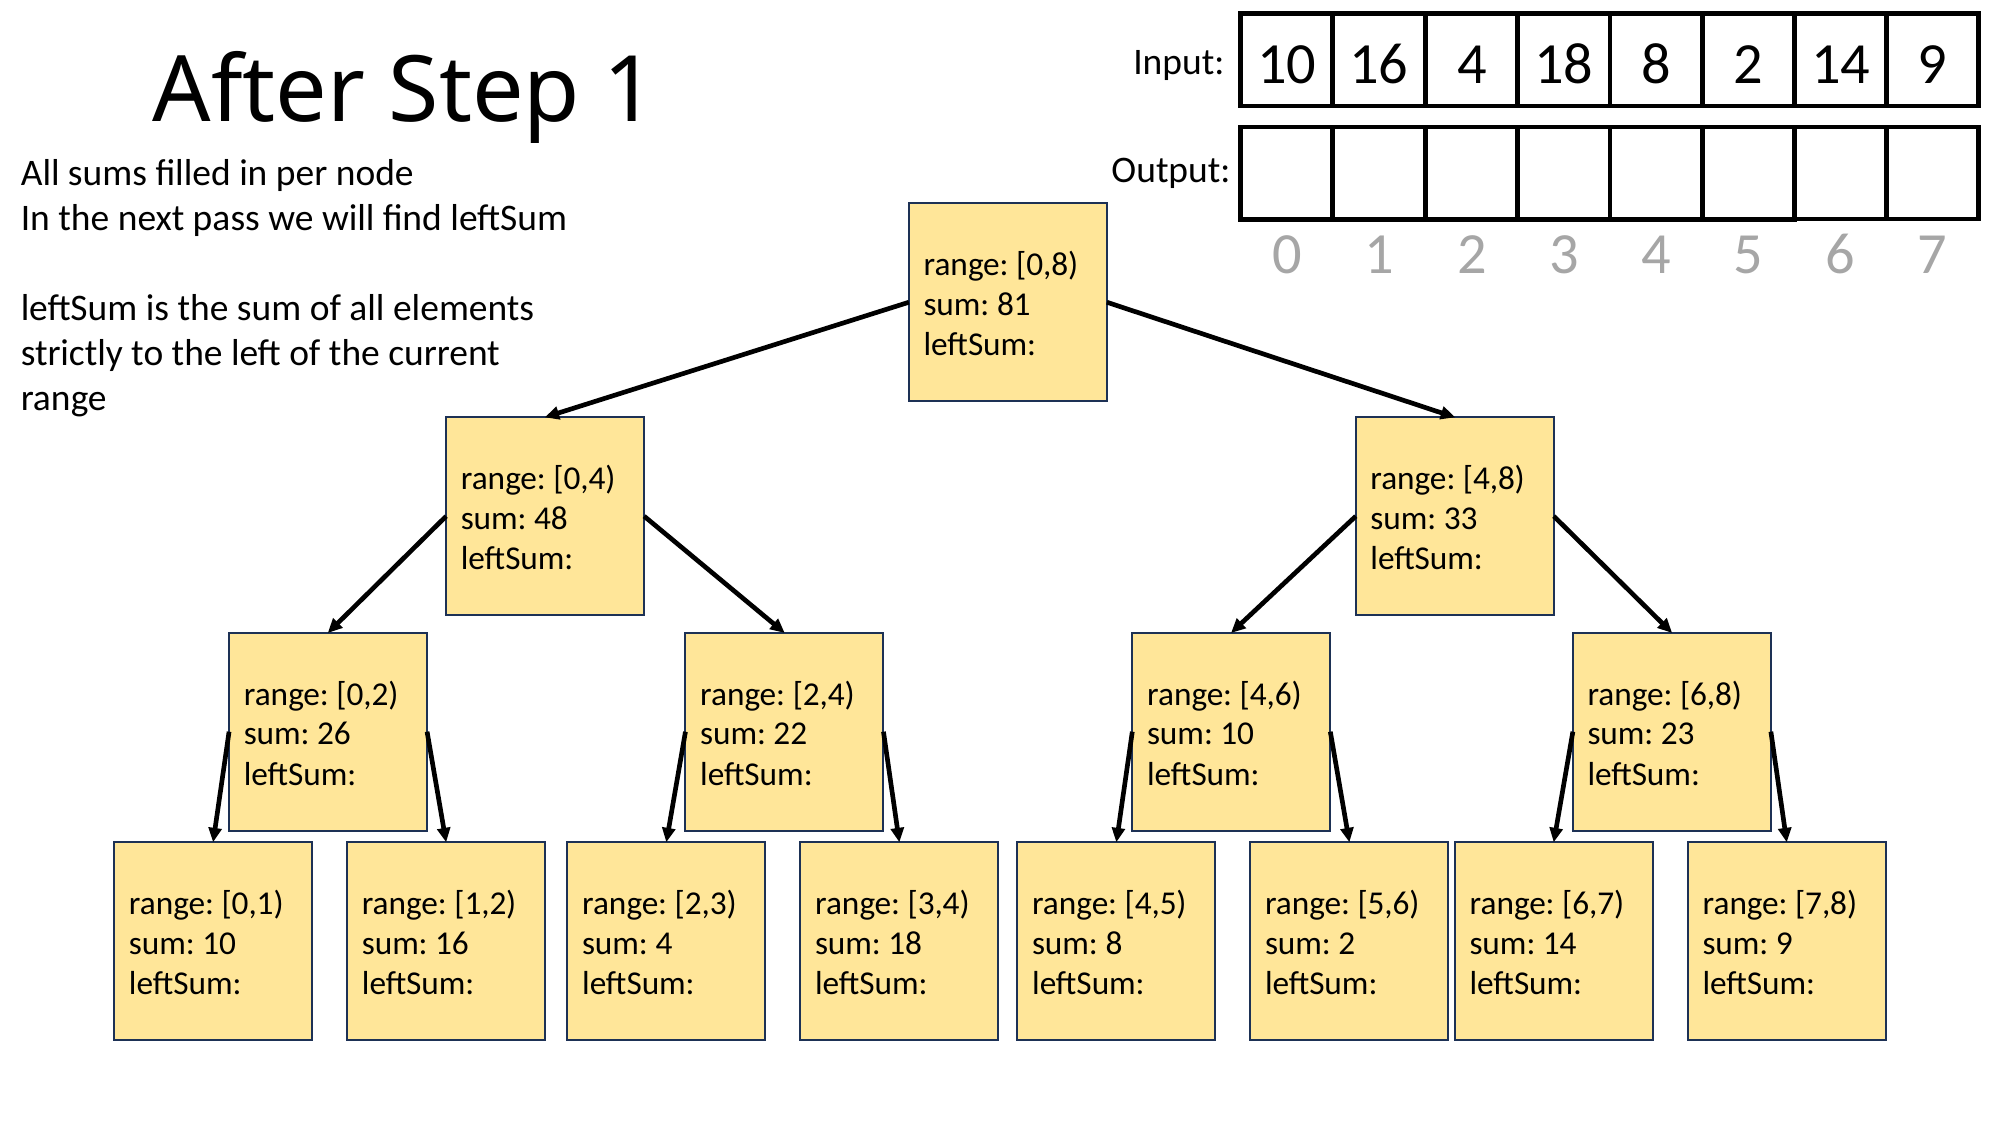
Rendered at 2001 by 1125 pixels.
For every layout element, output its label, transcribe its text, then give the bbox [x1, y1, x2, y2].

title After Step 1 [137, 0, 1863, 201]
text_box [1095, 13, 1979, 296]
text_box All sums filled in per node In the next pass we will find leftSum leftSum is the sum of all elements strictly to the left of the current range [6, 140, 607, 426]
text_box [114, 203, 1886, 1040]
